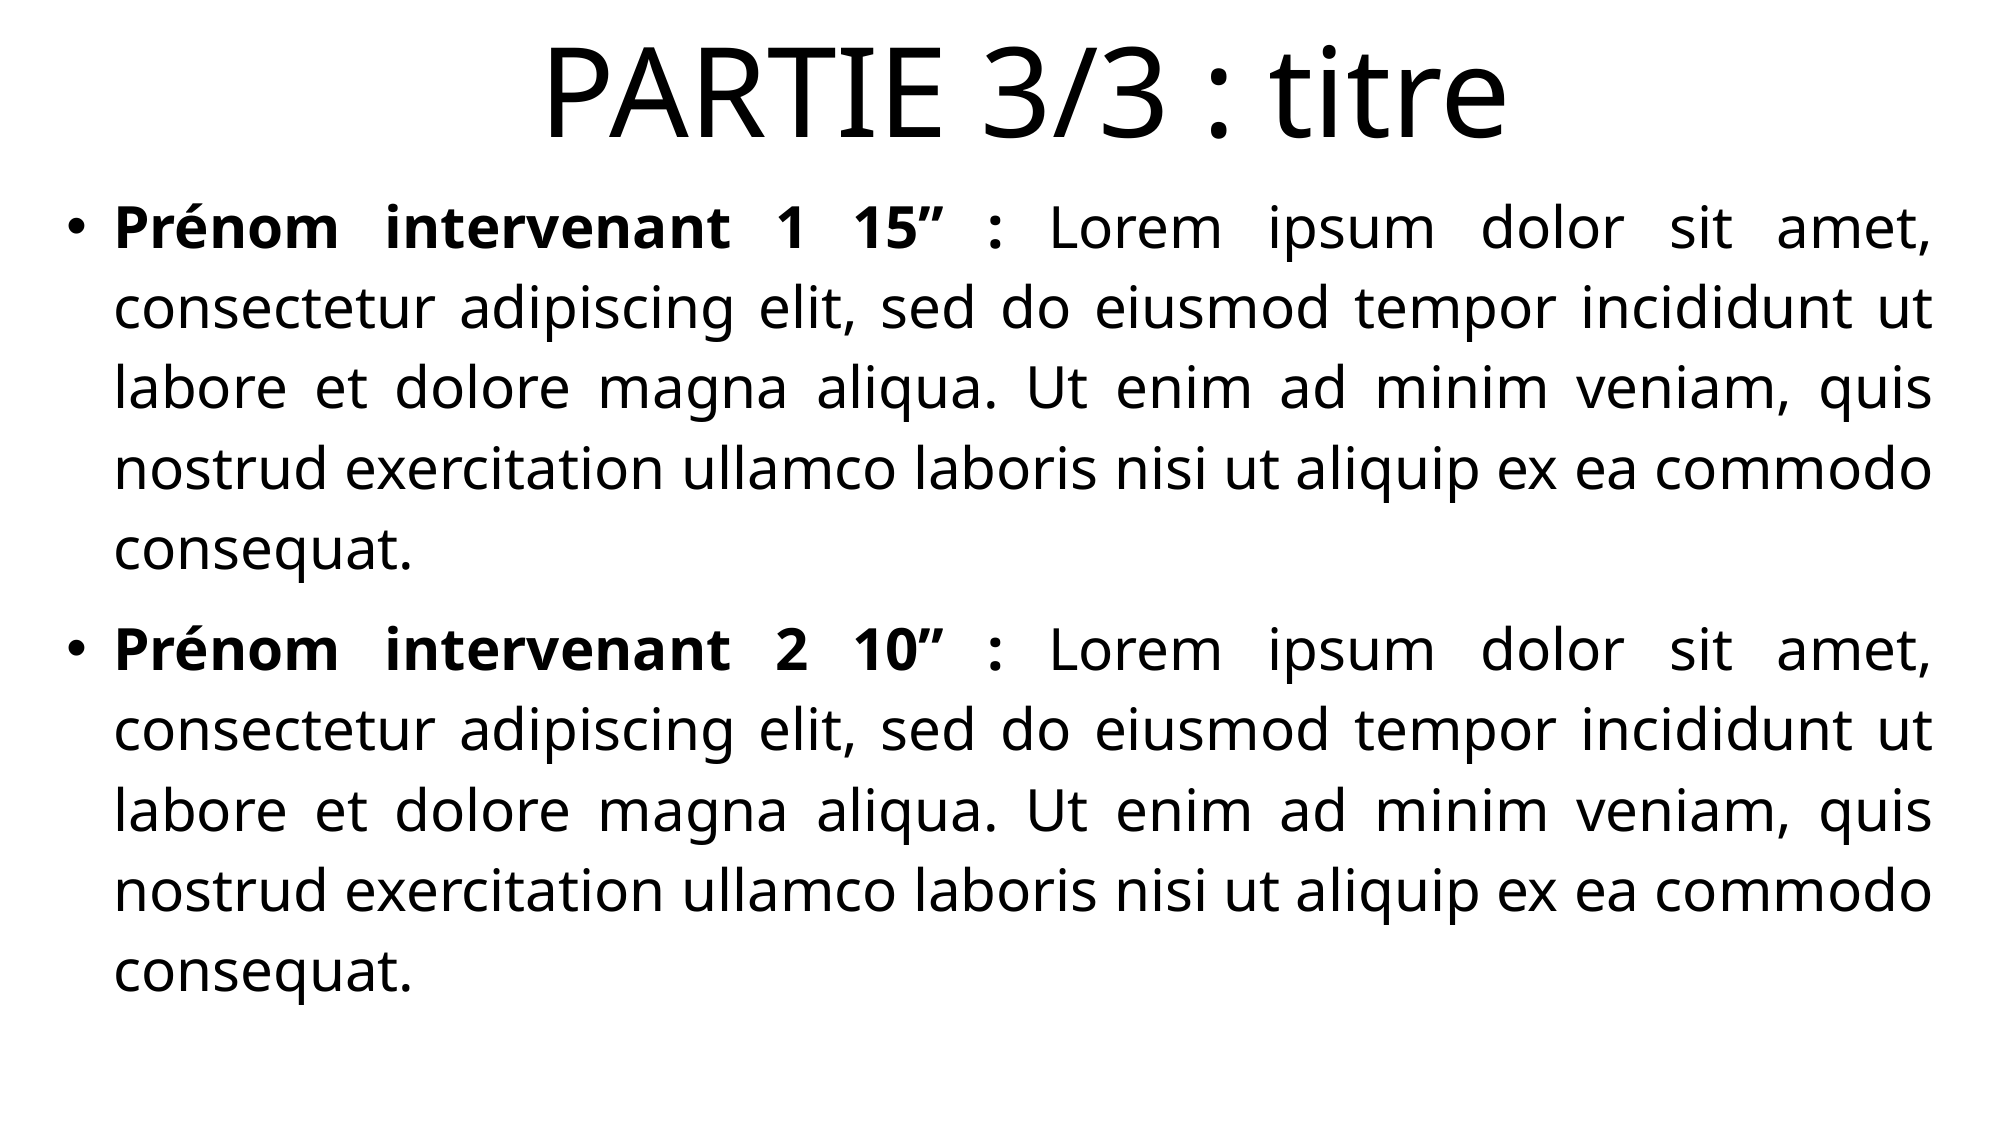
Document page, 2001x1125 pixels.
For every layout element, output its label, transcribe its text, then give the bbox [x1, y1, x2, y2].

subtitle Prénom intervenant 1 15’’ : Lorem ipsum dolor sit amet, consectetur adipiscing elit, sed do eiusmod tempor incididunt ut labore et dolore magna aliqua. Ut enim ad minim veniam, quis nostrud exercitation ullamco laboris nisi ut aliquip ex ea commodo consequat. Prénom intervenant 2 10’’ : Lorem ipsum dolor sit amet, consectetur adipiscing elit, sed do eiusmod tempor incididunt ut labore et dolore magna aliqua. Ut enim ad minim veniam, quis nostrud exercitation ullamco laboris nisi ut aliquip ex ea commodo consequat. [51, 172, 1949, 1094]
title PARTIE 3/3 : titre [51, 0, 2000, 172]
